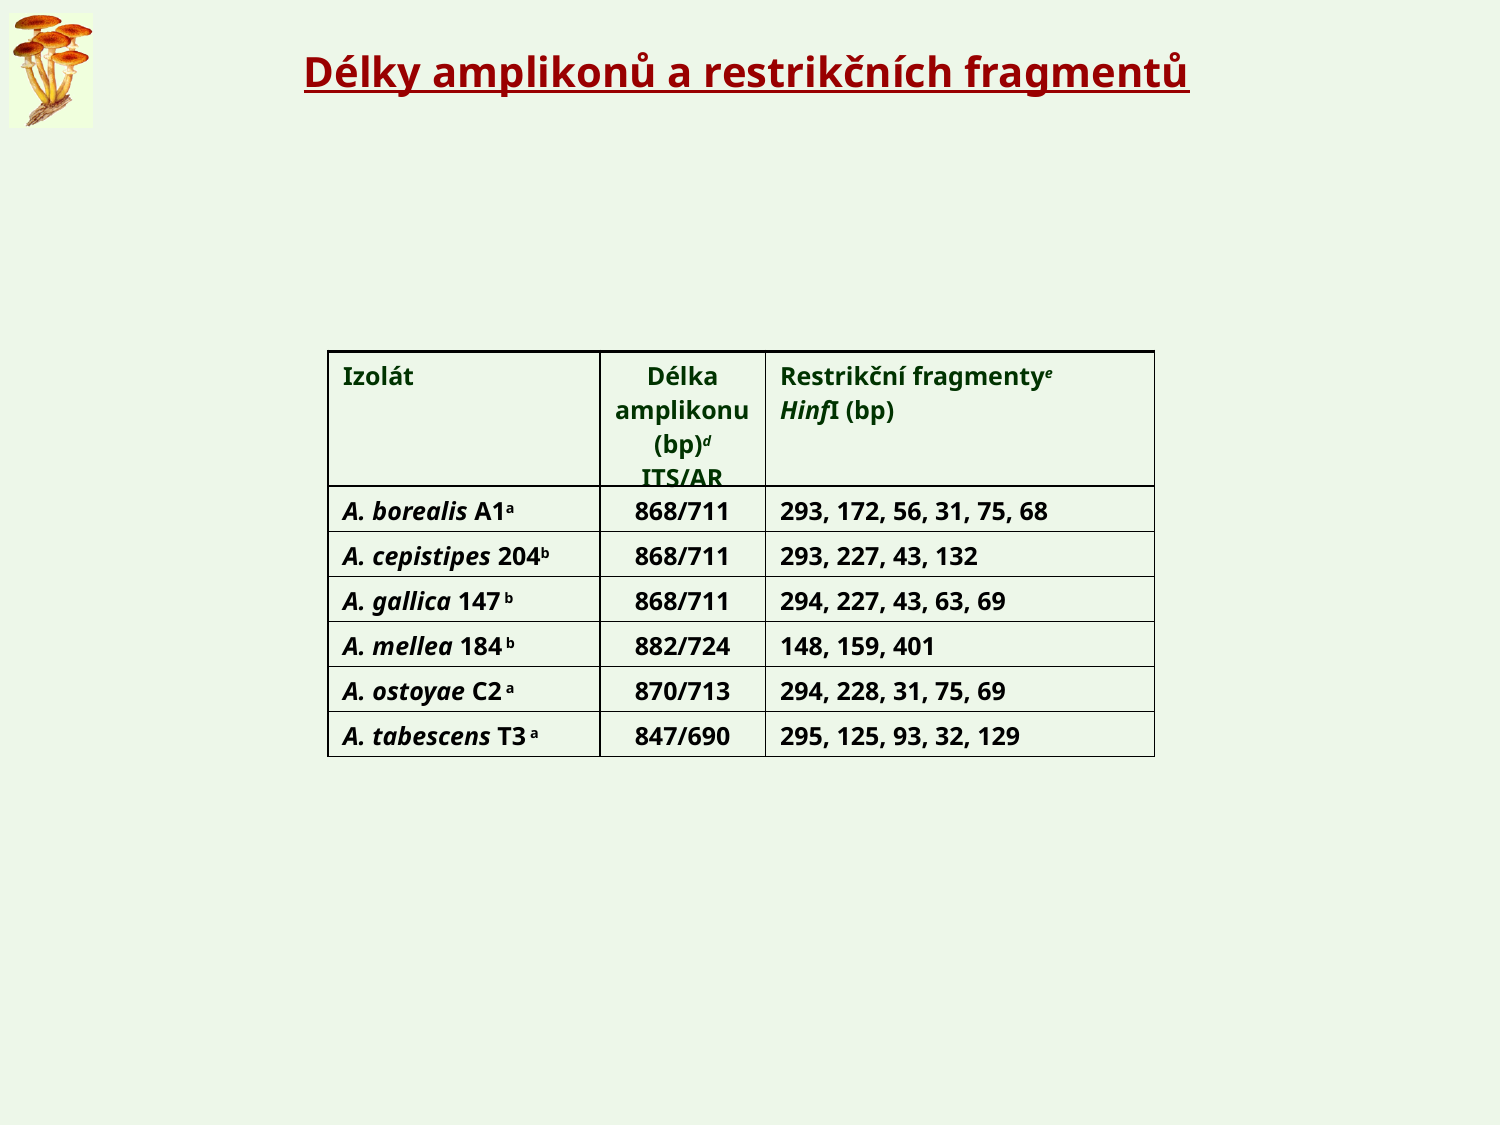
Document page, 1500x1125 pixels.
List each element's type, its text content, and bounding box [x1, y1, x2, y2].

table_cell 868/711 [601, 577, 765, 621]
table_cell 294, 227, 43, 63, 69 [766, 577, 1154, 621]
table_cell A. cepistipes 204b [329, 532, 599, 576]
table_cell A. borealis A1a [329, 487, 599, 531]
text_box Délky amplikonů a restrikčních fragmentů [288, 38, 1205, 103]
table_header Restrikční fragmentye HinfI (bp) [766, 353, 1154, 485]
table_cell A. ostoyae C2 a [329, 667, 599, 711]
table_cell A. mellea 184 b [329, 622, 599, 666]
table_cell 847/690 [601, 712, 765, 756]
table_cell 882/724 [601, 622, 765, 666]
table_cell 293, 227, 43, 132 [766, 532, 1154, 576]
table_header Délka amplikonu (bp)d ITS/AR [601, 353, 765, 485]
table_cell 870/713 [601, 667, 765, 711]
table_cell A. tabescens T3 a [329, 712, 599, 756]
table_cell 868/711 [601, 532, 765, 576]
table_cell 868/711 [601, 487, 765, 531]
table_cell A. gallica 147 b [329, 577, 599, 621]
table_cell 294, 228, 31, 75, 69 [766, 667, 1154, 711]
table_cell 148, 159, 401 [766, 622, 1154, 666]
table_cell 295, 125, 93, 32, 129 [766, 712, 1154, 756]
table_header Izolát [329, 353, 599, 485]
table_cell 293, 172, 56, 31, 75, 68 [766, 487, 1154, 531]
picture [9, 13, 93, 128]
